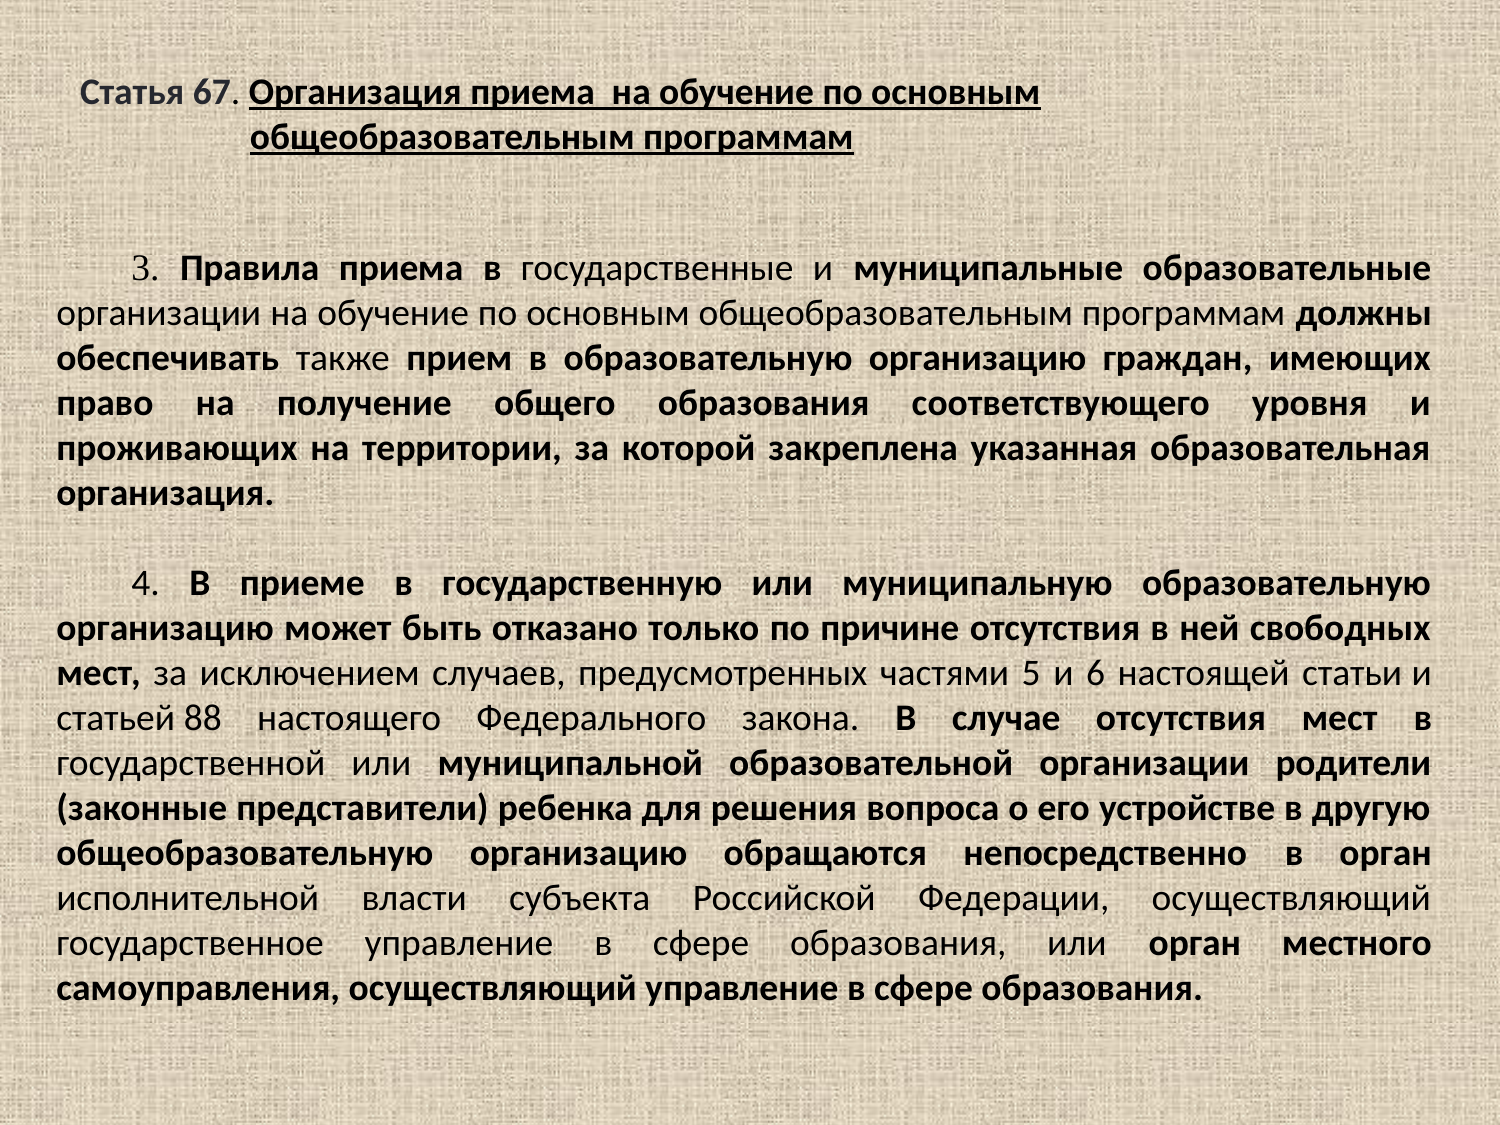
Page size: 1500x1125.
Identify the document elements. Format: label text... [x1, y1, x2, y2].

text_box Статья 67. Организация приема на обучение по основным общеобразовательным программам [64, 59, 1436, 210]
text_box 3. Правила приема в государственные и муниципальные образовательные организации на обучение по основным общеобразовательным программам должны обеспечивать также прием в образовательную организацию граждан, имеющих право на получение общего образования соответствующего уровня и проживающих на территории, за которой закреплена указанная образовательная организация. 4. В приеме в государственную или муниципальную образовательную организацию может быть отказано только по причине отсутствия в ней свободных мест, за исключением случаев, предусмотренных частями 5 и 6 настоящей статьи и статьей 88 настоящего Федерального закона. В случае отсутствия мест в государственной или муниципальной образовательной организации родители (законные представители) ребенка для решения вопроса о его устройстве в другую общеобразовательную организацию обращаются непосредственно в орган исполнительной власти субъекта Российской Федерации, осуществляющий государственное управление в сфере образования, или орган местного самоуправления, осуществляющий управление в сфере образования. [41, 235, 1447, 1061]
picture [0, 0, 1500, 1125]
